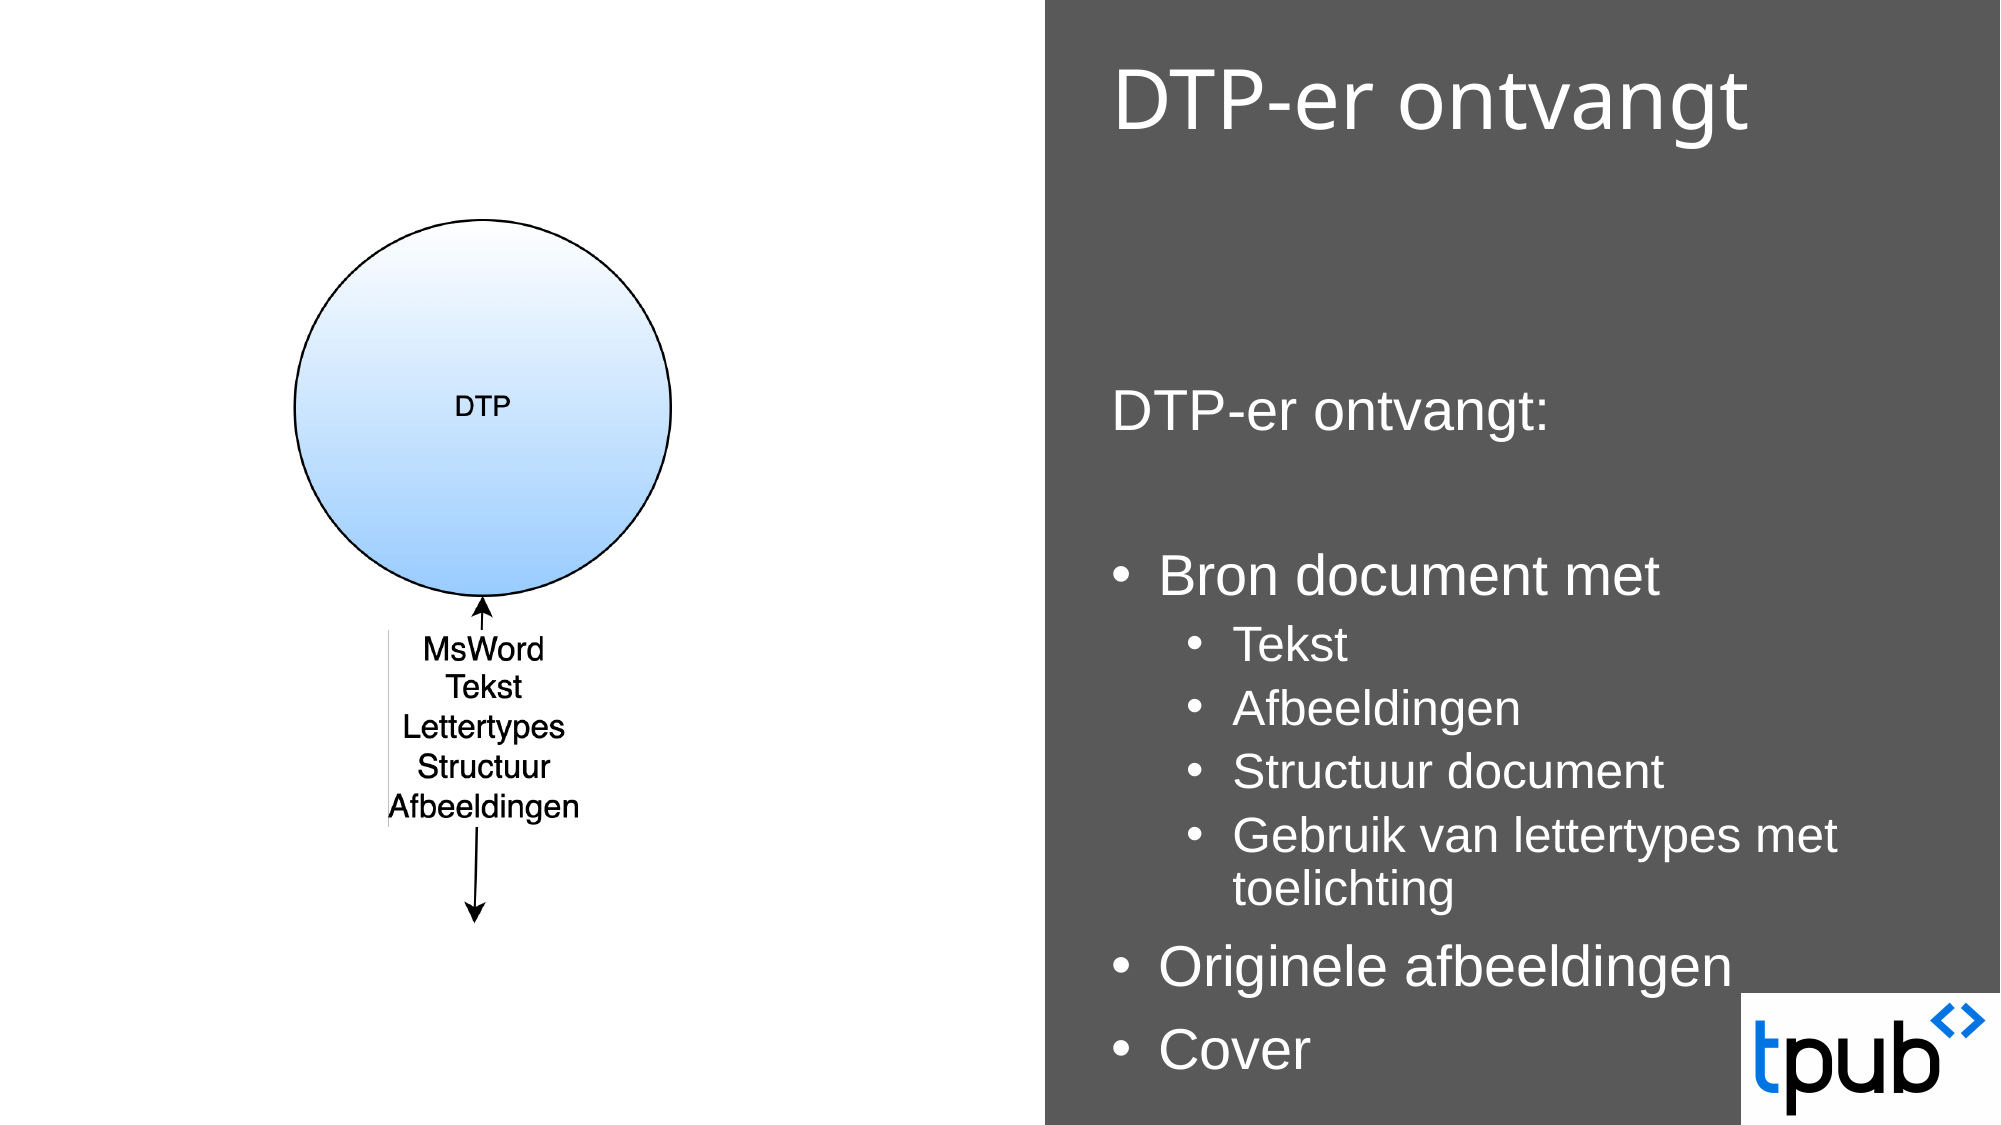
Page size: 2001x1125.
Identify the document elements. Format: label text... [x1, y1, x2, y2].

picture [1741, 993, 2000, 1125]
list DTP-er ontvangt: Bron document met Tekst Afbeeldingen Structuur document Gebruik van lettertypes met toelichting Originele afbeeldingen Cover [1096, 373, 1951, 1091]
picture [252, 188, 694, 970]
title DTP-er ontvangt [1096, 49, 1951, 373]
